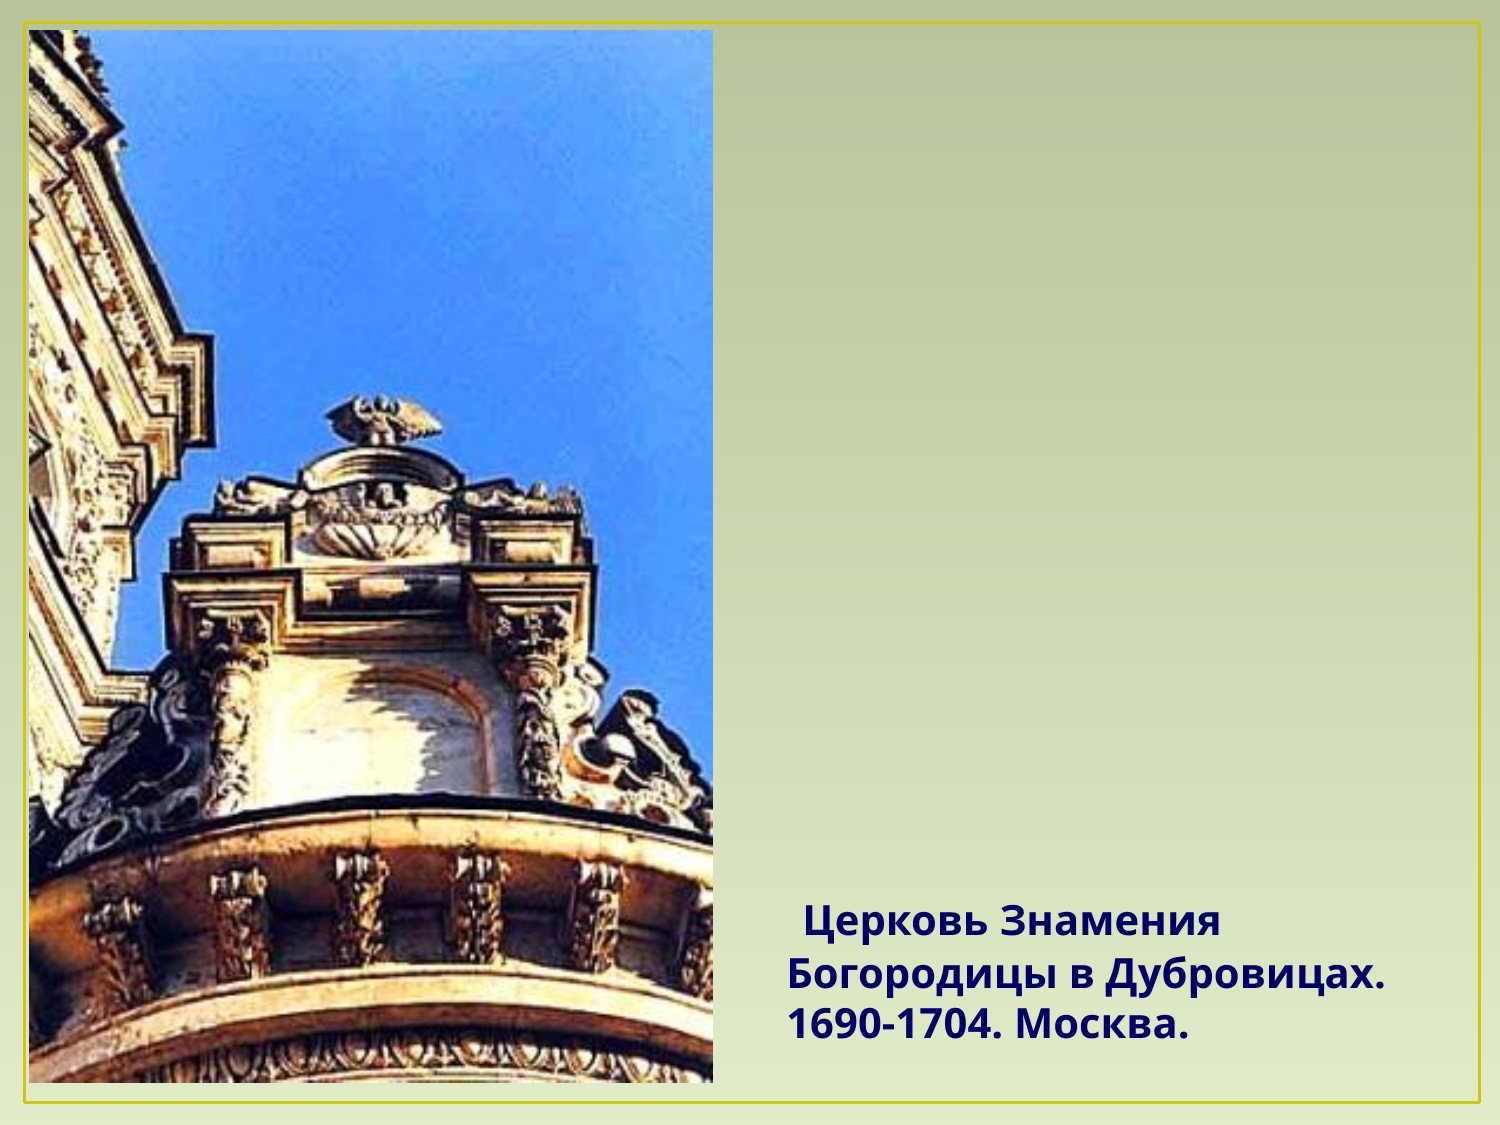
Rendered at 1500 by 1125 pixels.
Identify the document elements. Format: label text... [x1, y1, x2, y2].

picture [29, 30, 713, 1083]
list Церковь Знамения Богородицы в Дубровицах. 1690-1704. Москва. [726, 869, 1425, 1083]
